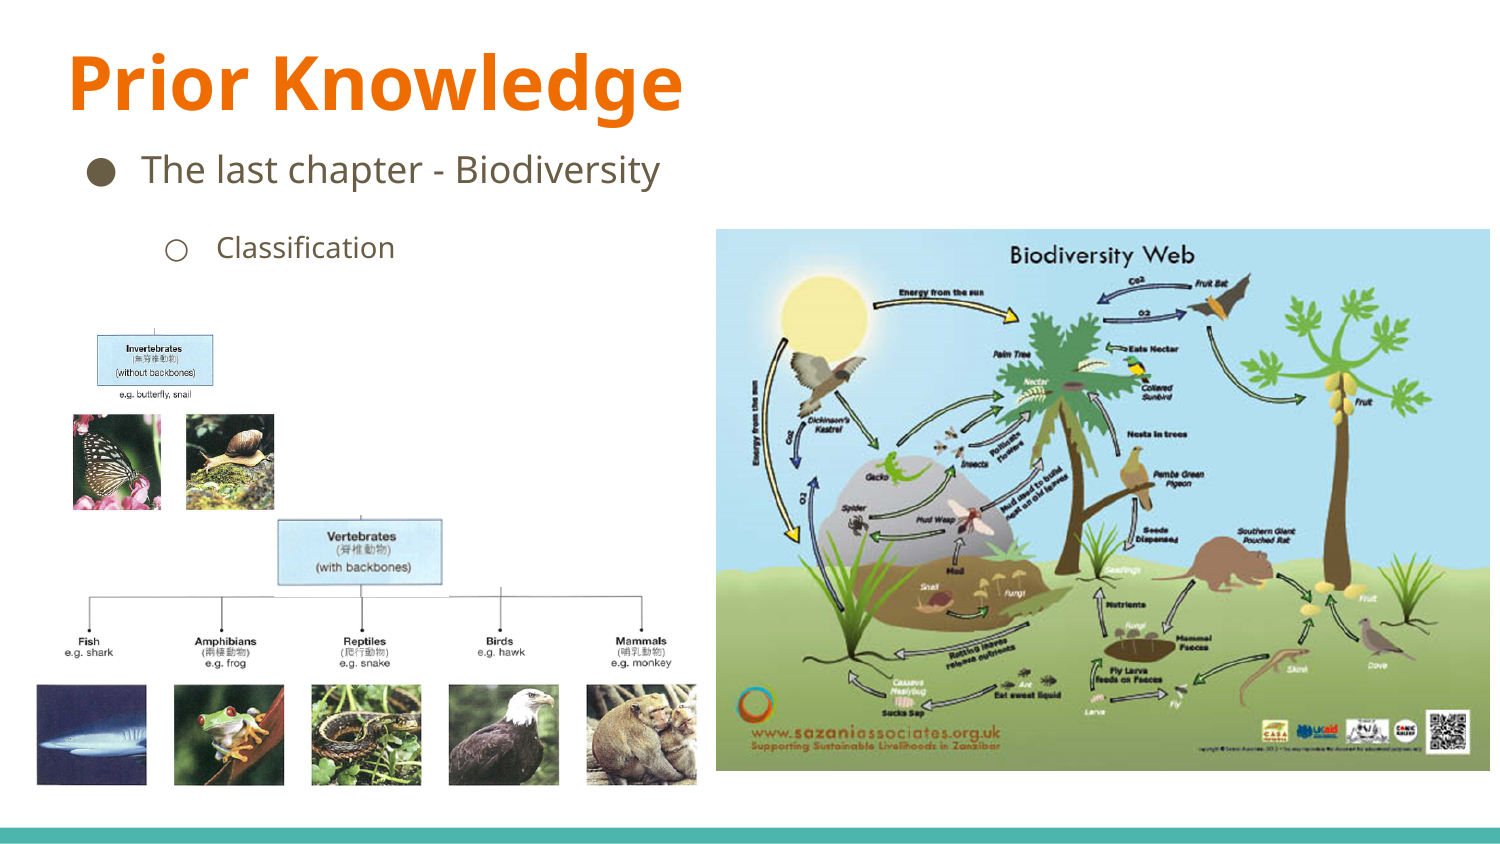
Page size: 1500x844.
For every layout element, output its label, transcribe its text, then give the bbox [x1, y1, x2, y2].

title Prior Knowledge [50, 19, 1450, 123]
picture [30, 327, 703, 792]
picture [716, 228, 1490, 771]
list The last chapter - Biodiversity Classification [50, 123, 1450, 667]
